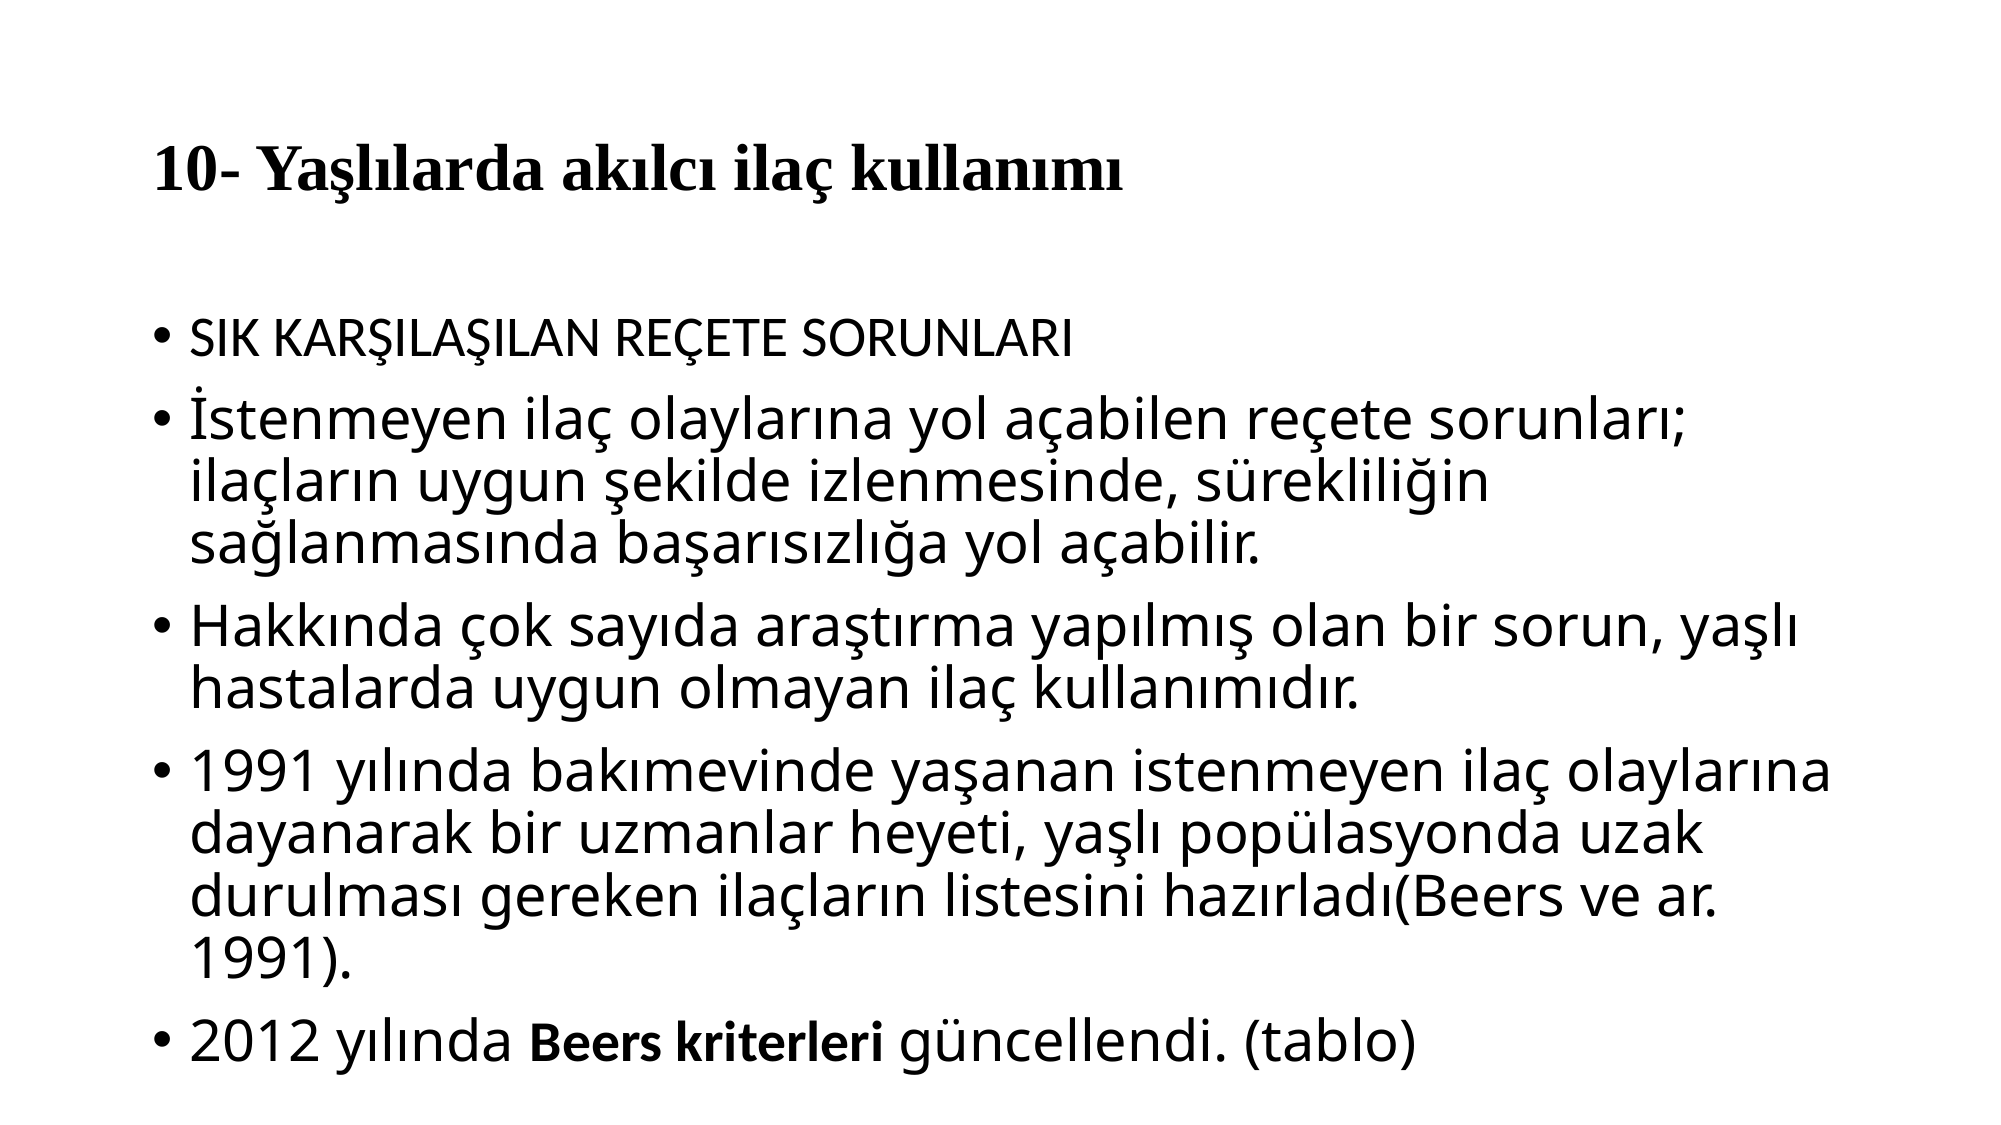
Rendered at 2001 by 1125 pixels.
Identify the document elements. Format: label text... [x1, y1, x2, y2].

title 10- Yaşlılarda akılcı ilaç kullanımı [137, 59, 1863, 278]
list SIK KARŞILAŞILAN REÇETE SORUNLARI İstenmeyen ilaç olaylarına yol açabilen reçete sorunları; ilaçların uygun şekilde izlenmesinde, sürekliliğin sağlanmasında başarısızlığa yol açabilir. Hakkında çok sayıda araştırma yapılmış olan bir sorun, yaşlı hastalarda uygun olmayan ilaç kullanımıdır. 1991 yılında bakımevinde yaşanan istenmeyen ilaç olaylarına dayanarak bir uzmanlar heyeti, yaşlı popülasyonda uzak durulması gereken ilaçların listesini hazırladı(Beers ve ar. 1991). 2012 yılında Beers kriterleri güncellendi. (tablo) [137, 299, 1863, 1085]
